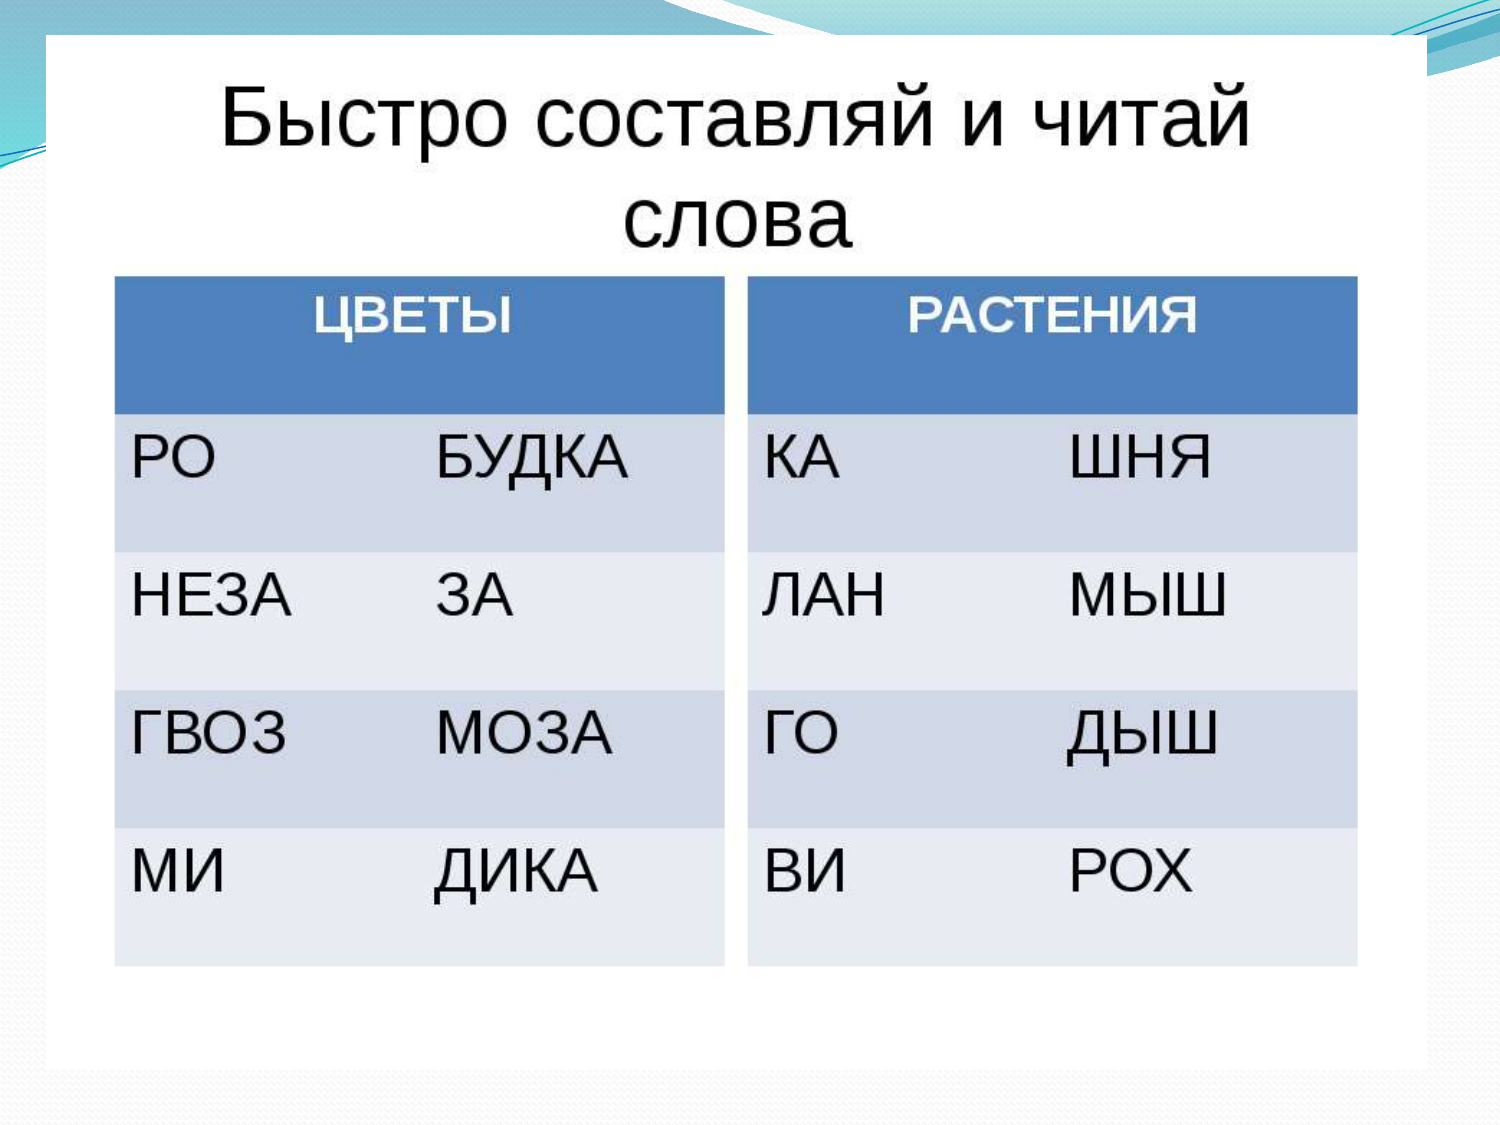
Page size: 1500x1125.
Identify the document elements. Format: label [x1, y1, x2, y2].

list [46, 34, 1427, 1071]
